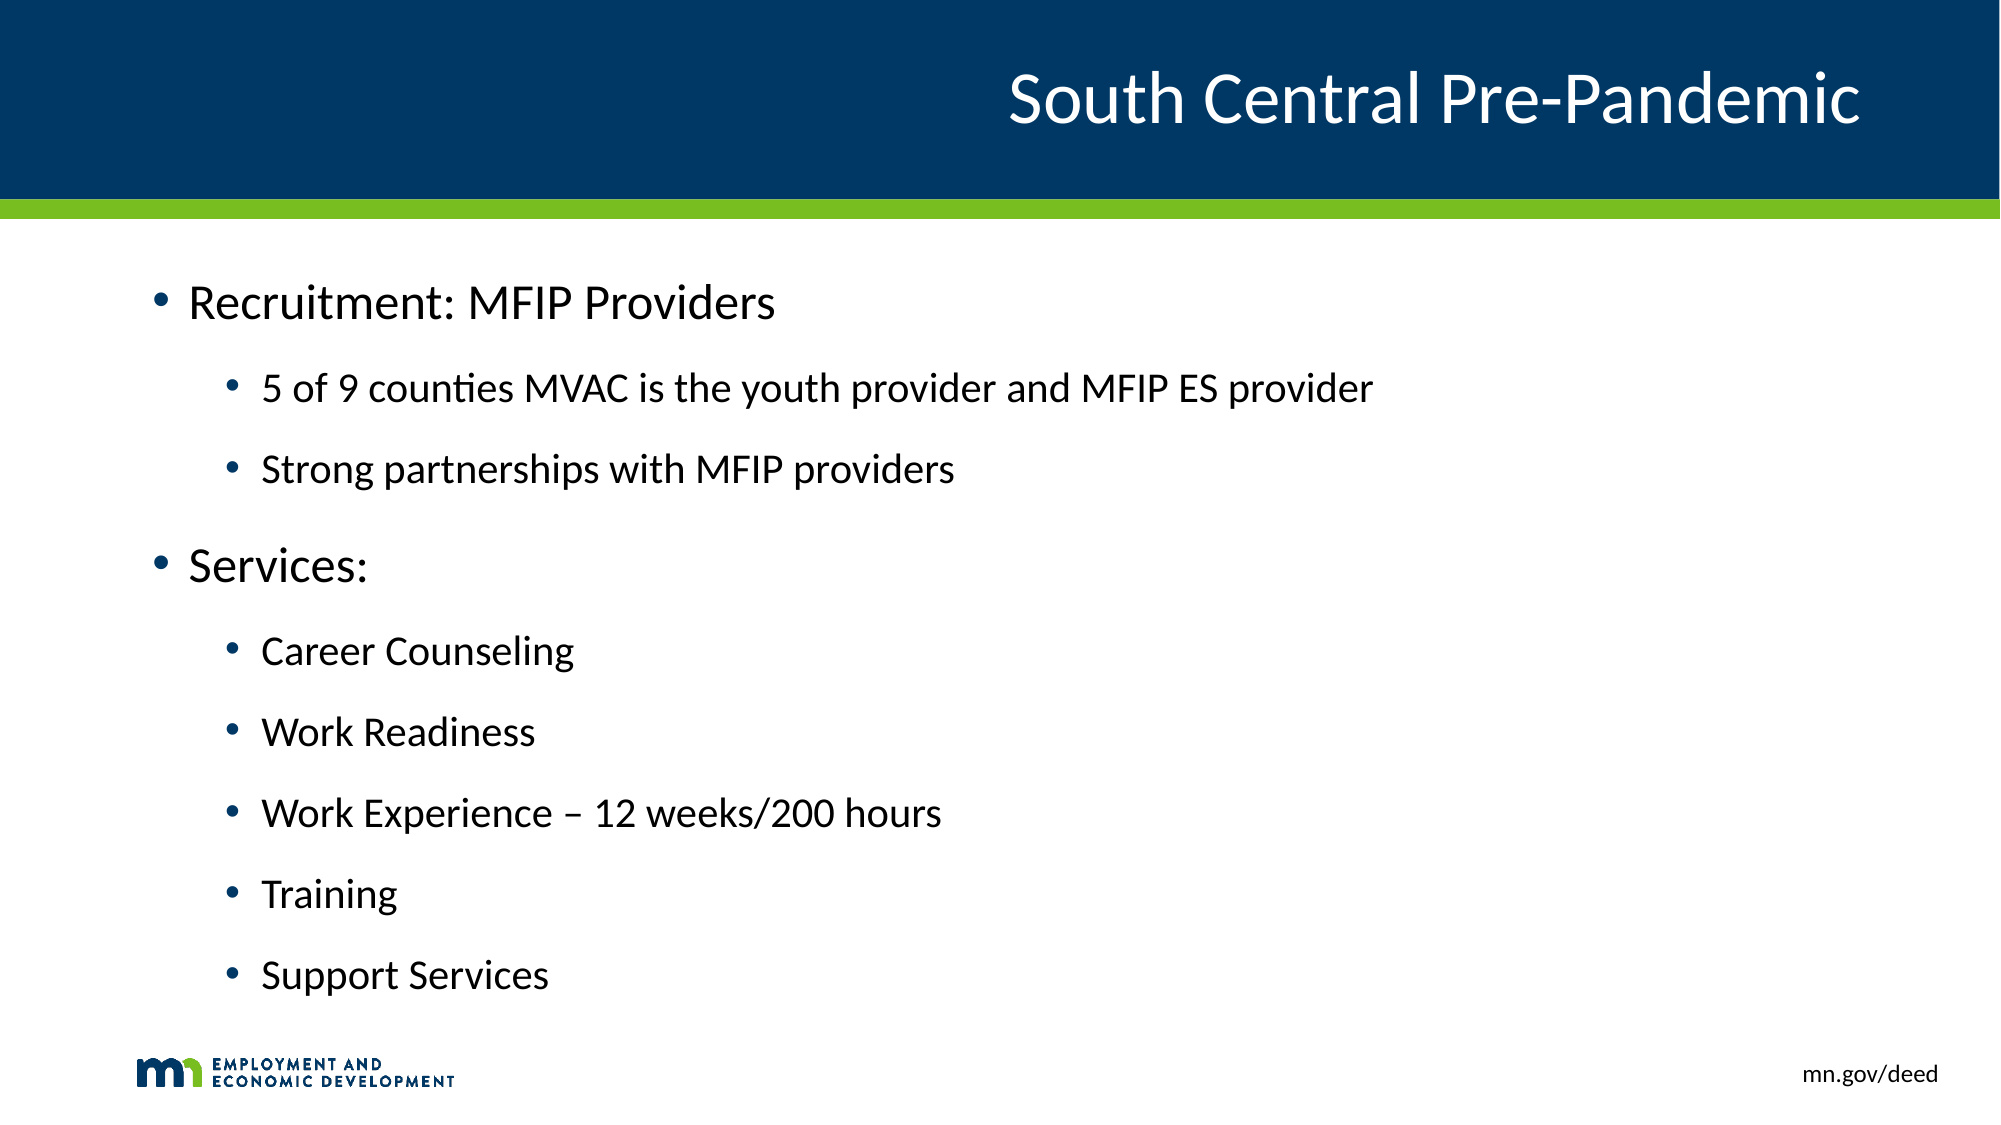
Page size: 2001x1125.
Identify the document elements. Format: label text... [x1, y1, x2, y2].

footer mn.gov/deed [1037, 1042, 1955, 1103]
picture [137, 1058, 454, 1087]
title South Central Pre-Pandemic [137, 0, 1863, 200]
list Recruitment: MFIP Providers 5 of 9 counties MVAC is the youth provider and MFIP ES provider Strong partnerships with MFIP providers Services: Career Counseling Work Readiness Work Experience – 12 weeks/200 hours Training Support Services [137, 261, 1863, 1014]
